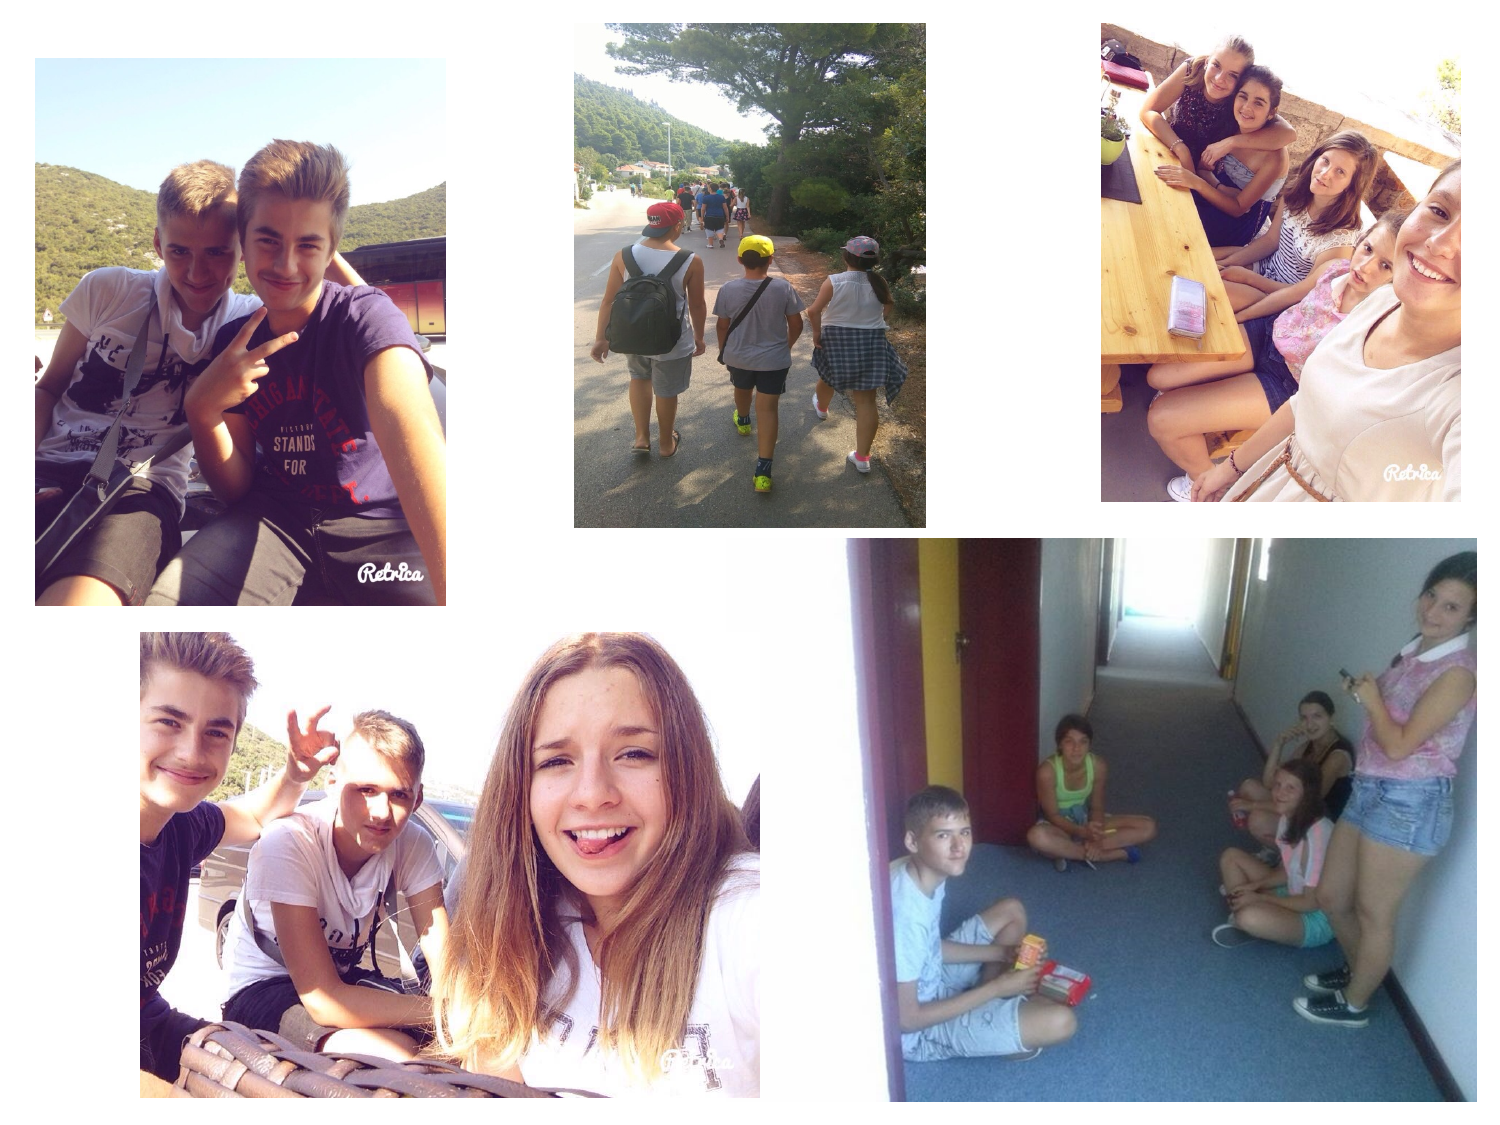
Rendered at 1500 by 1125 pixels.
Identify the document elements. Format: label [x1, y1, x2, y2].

picture [140, 538, 1477, 1102]
picture [1101, 23, 1461, 502]
picture [573, 23, 927, 528]
picture [34, 58, 446, 606]
